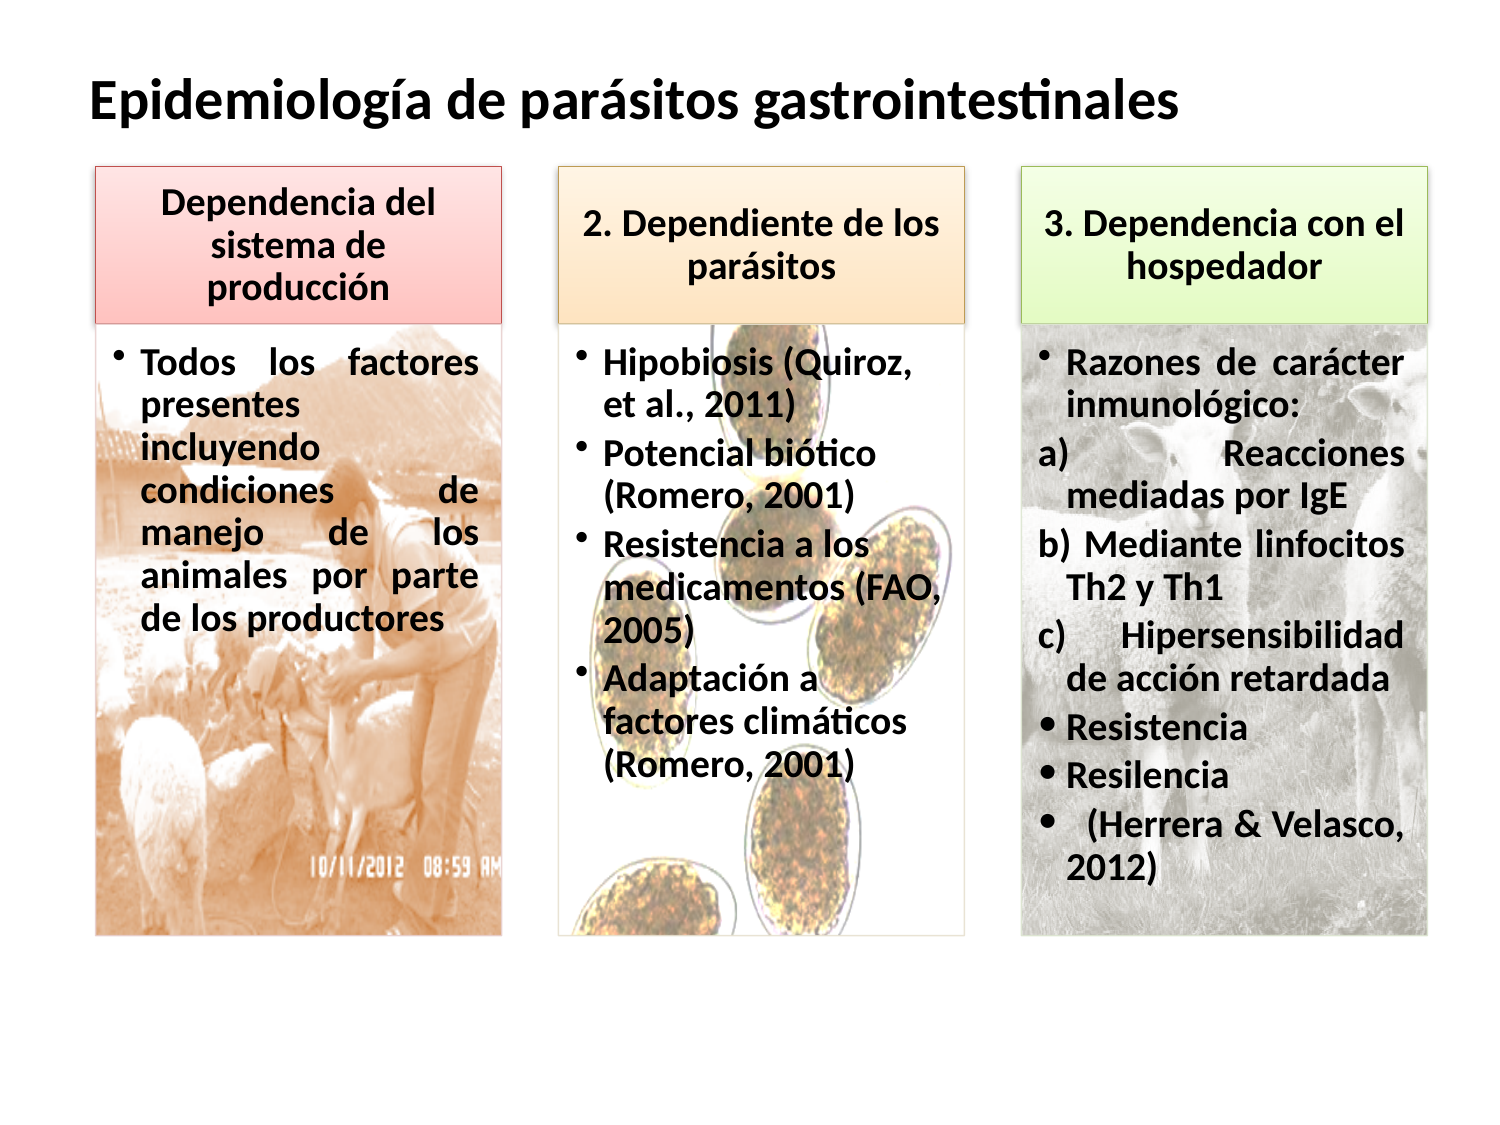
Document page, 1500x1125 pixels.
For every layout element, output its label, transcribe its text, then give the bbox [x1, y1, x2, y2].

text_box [94, 125, 1429, 977]
text_box Epidemiología de parásitos gastrointestinales [0, 19, 1459, 139]
